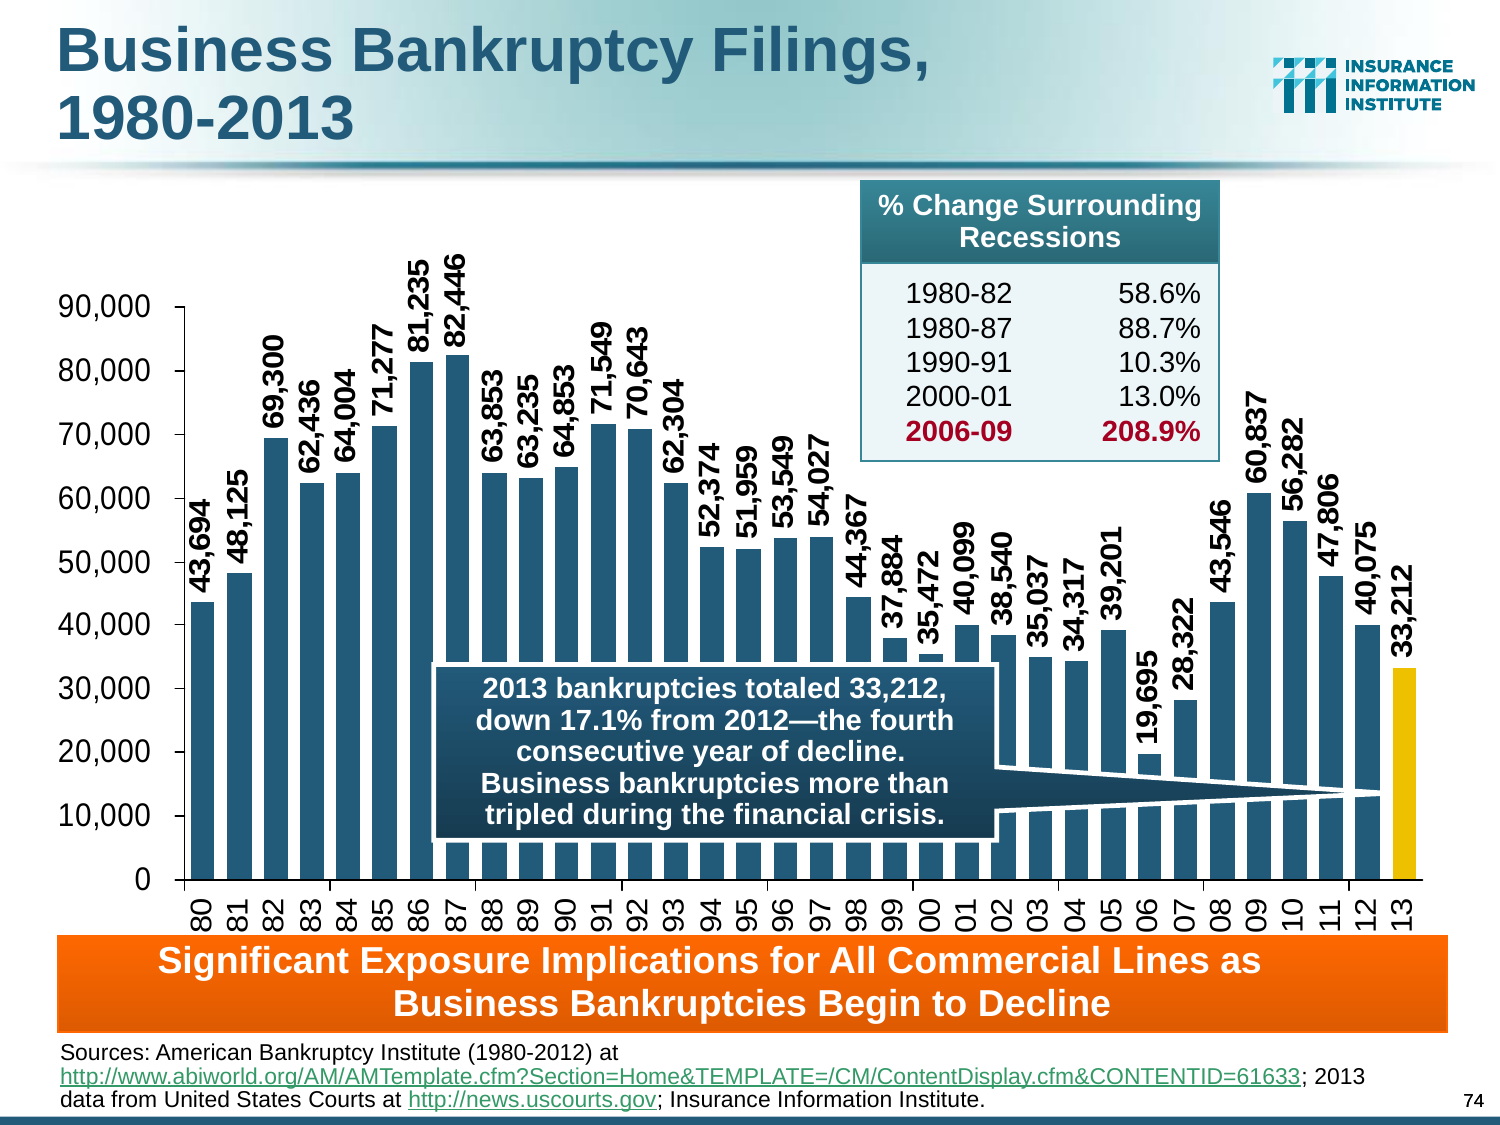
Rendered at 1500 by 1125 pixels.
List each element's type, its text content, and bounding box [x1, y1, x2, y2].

text_box Significant Exposure Implications for All Commercial Lines as Business Bankruptcies Begin to Decline [57, 957, 1447, 1033]
slide_number 74 [1410, 1091, 1485, 1112]
text_box Sources: American Bankruptcy Institute (1980-2012) at http://www.abiworld.org/AM/AMTemplate.cfm?Section=Home&TEMPLATE=/CM/ContentDisplay.cfm&CONTENTID=61633; 2013 data from United States Courts at http://news.uscourts.gov; Insurance Information Institute. [0, 1008, 1411, 1125]
picture [0, 0, 1500, 189]
title Business Bankruptcy Filings, 1980-2013 [48, 14, 1264, 157]
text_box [45, 230, 1454, 948]
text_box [861, 181, 1220, 462]
